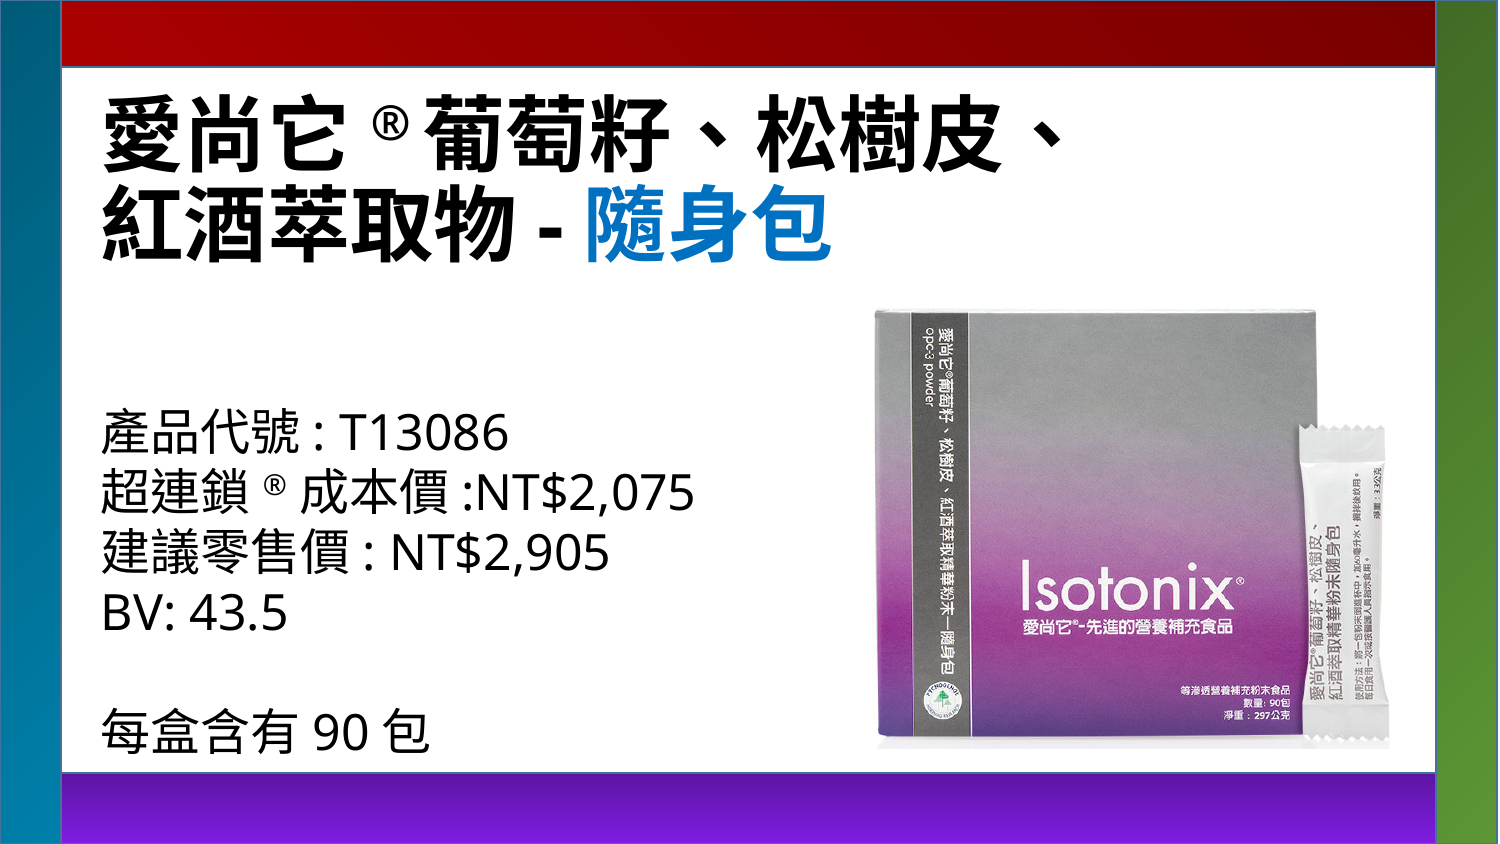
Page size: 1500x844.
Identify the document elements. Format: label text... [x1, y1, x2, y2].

text_box [60, 772, 1437, 844]
picture [867, 272, 1394, 749]
text_box 愛尚它®葡萄籽、松樹皮、 紅酒萃取物-隨身包 [86, 86, 1394, 364]
text_box 產品代號: T13086 超連鎖®成本價:NT$2,075 建議零售價: NT$2,905 BV: 43.5 每盒含有90包 [86, 392, 837, 768]
text_box [60, 0, 1435, 68]
text_box [0, 0, 62, 844]
text_box [1435, 0, 1498, 844]
